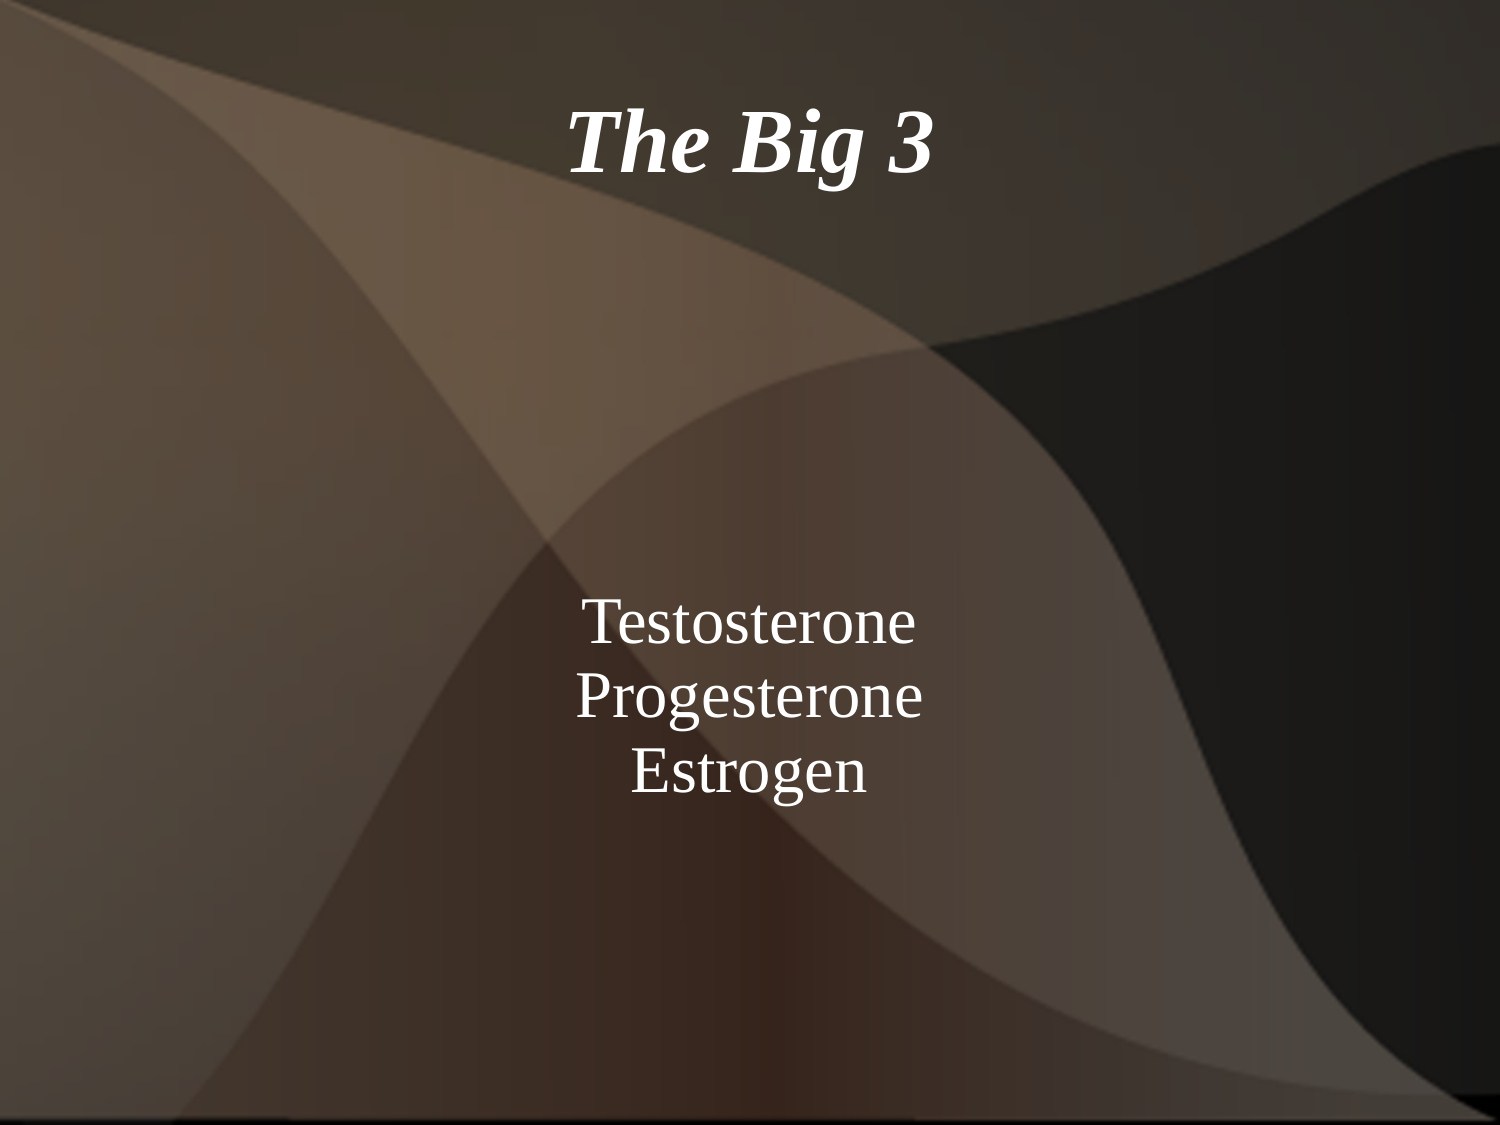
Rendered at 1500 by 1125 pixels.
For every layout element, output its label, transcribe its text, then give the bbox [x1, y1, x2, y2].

subtitle Testosterone Progesterone Estrogen [74, 328, 1425, 1058]
picture [0, 0, 1500, 1125]
title The Big 3 [74, 44, 1425, 233]
